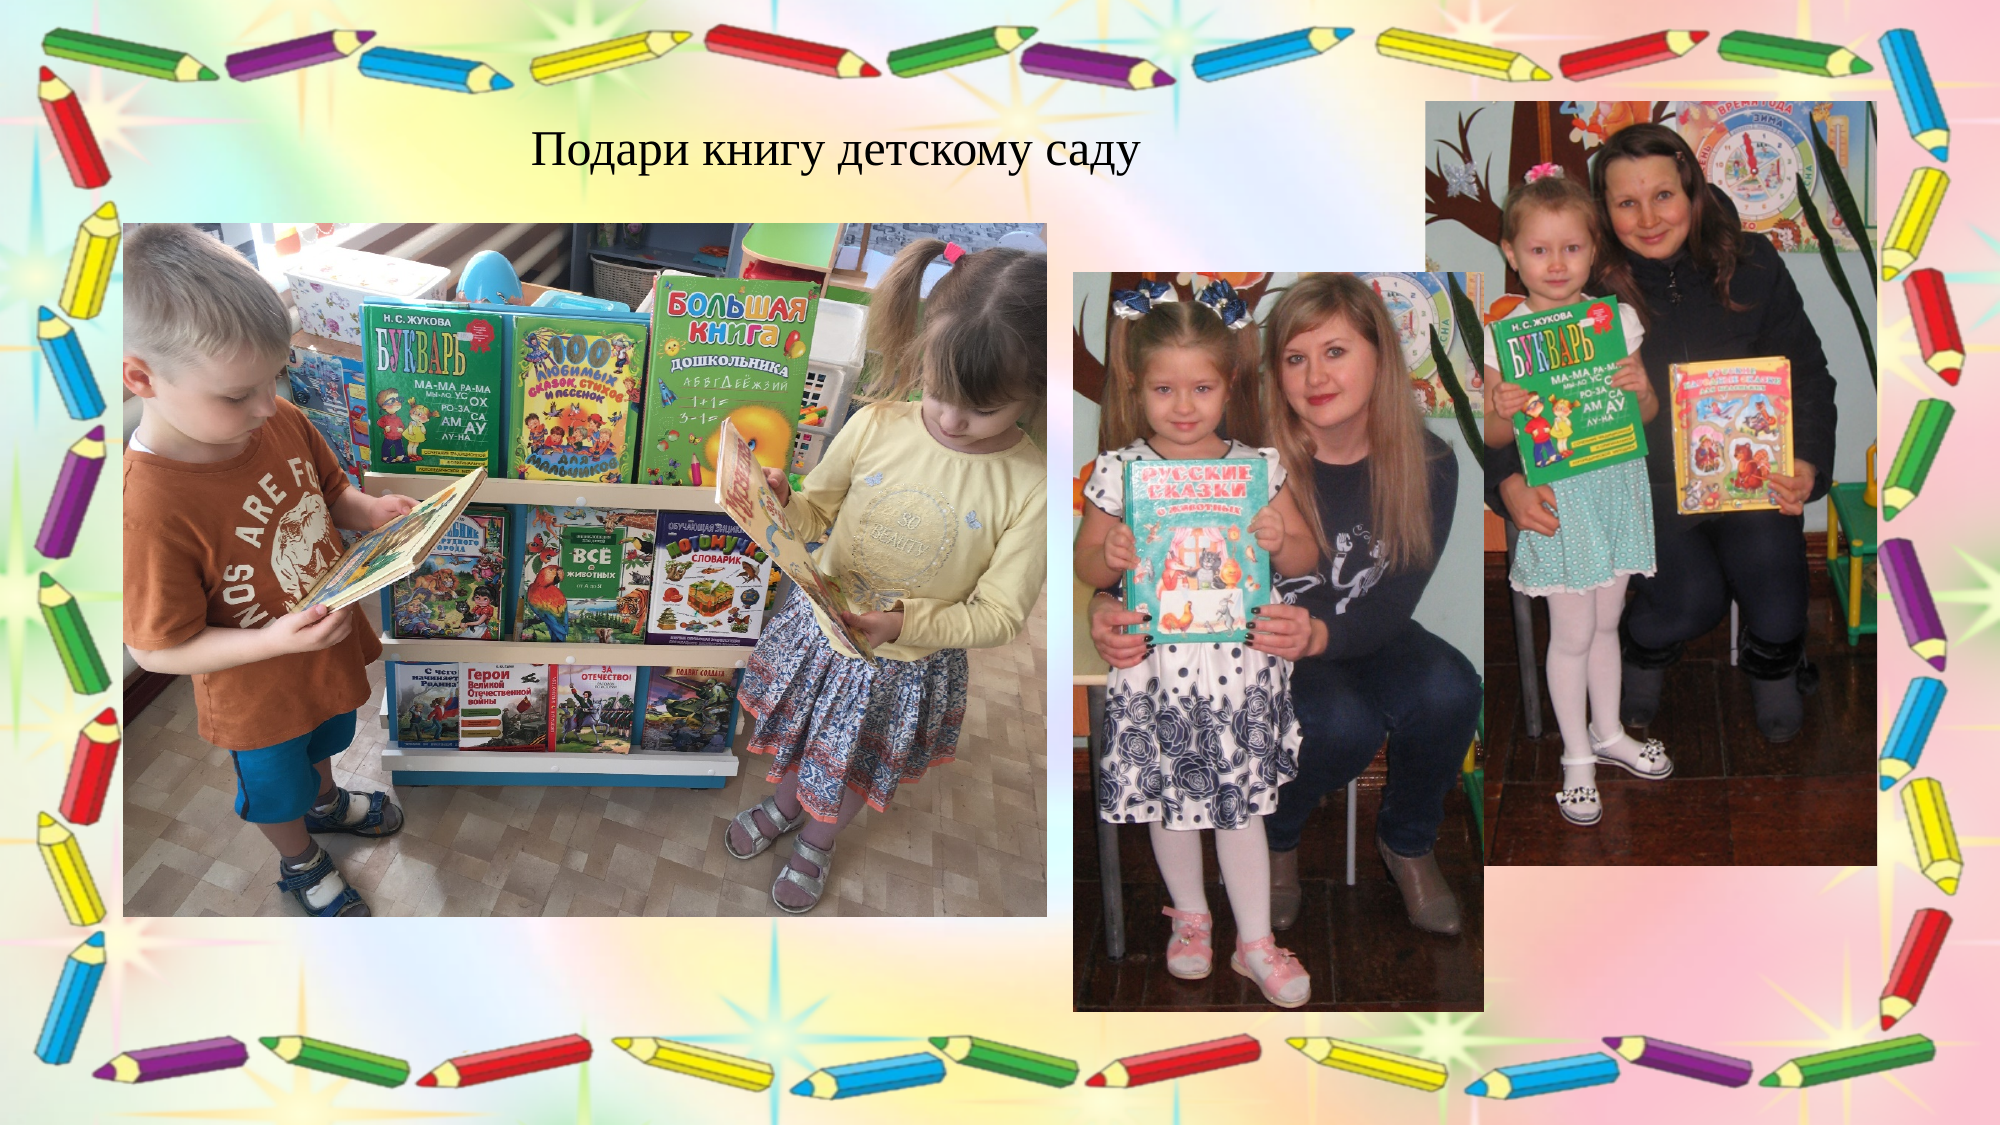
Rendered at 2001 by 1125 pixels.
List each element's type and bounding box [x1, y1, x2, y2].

picture [0, 0, 2000, 1125]
list [122, 223, 1047, 917]
list [1425, 101, 1878, 866]
